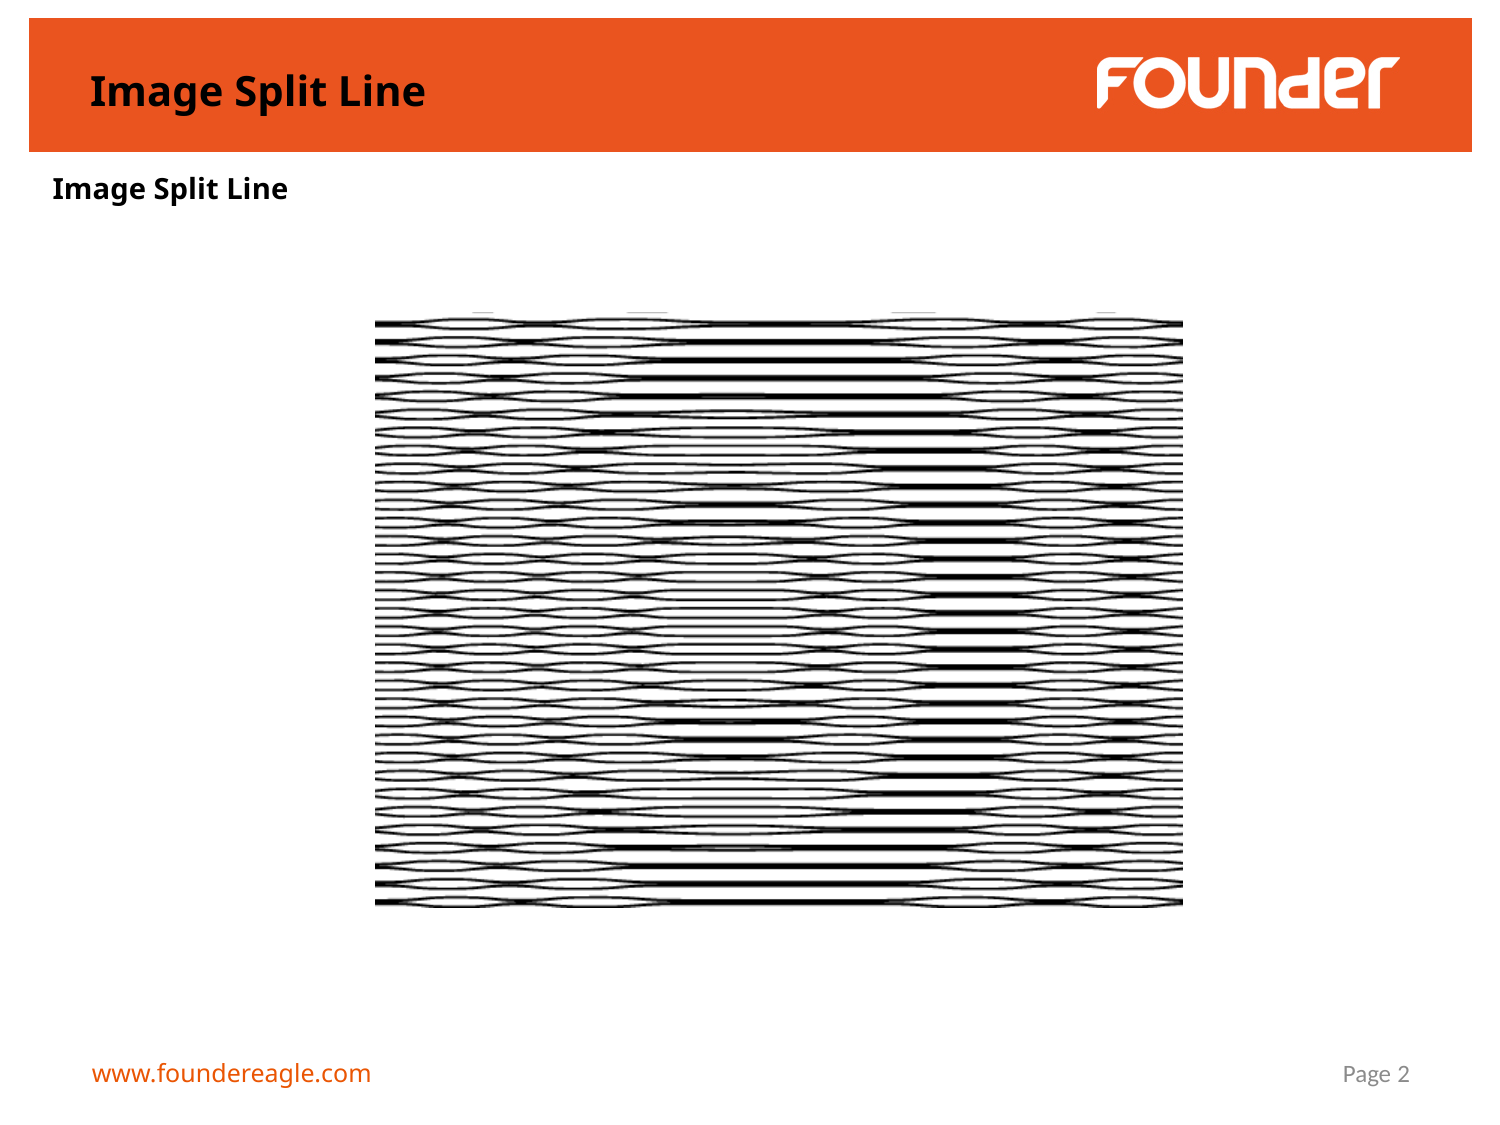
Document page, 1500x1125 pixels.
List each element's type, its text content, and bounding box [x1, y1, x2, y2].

text_box Image Split Line [37, 162, 1300, 250]
picture [29, 18, 1472, 152]
title Image Split Line [74, 30, 1163, 150]
slide_number Page 2 [1074, 1042, 1425, 1103]
picture [374, 312, 1183, 909]
footer www.foundereagle.com [76, 1042, 552, 1103]
